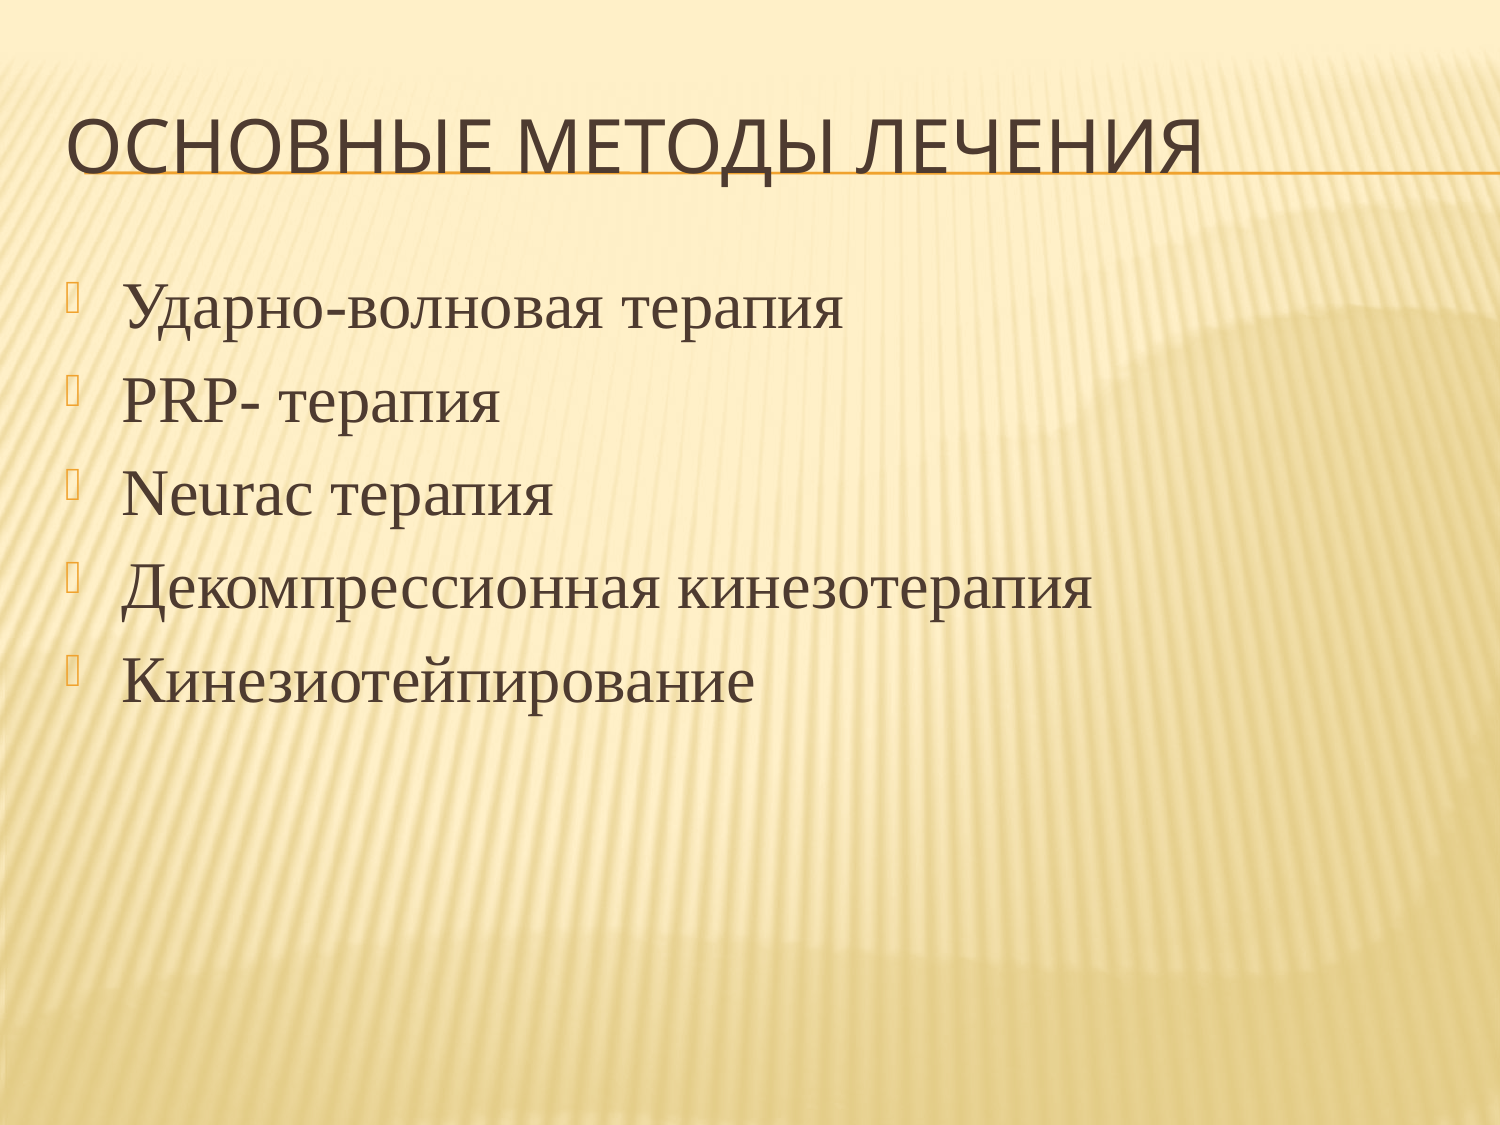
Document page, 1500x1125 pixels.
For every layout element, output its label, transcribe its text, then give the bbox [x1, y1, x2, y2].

title Основные методы лечения [50, 75, 1475, 213]
list Ударно-волновая терапия PRP- терапия Neurac терапия Декомпрессионная кинезотерапия Кинезиотейпирование [50, 254, 1475, 998]
